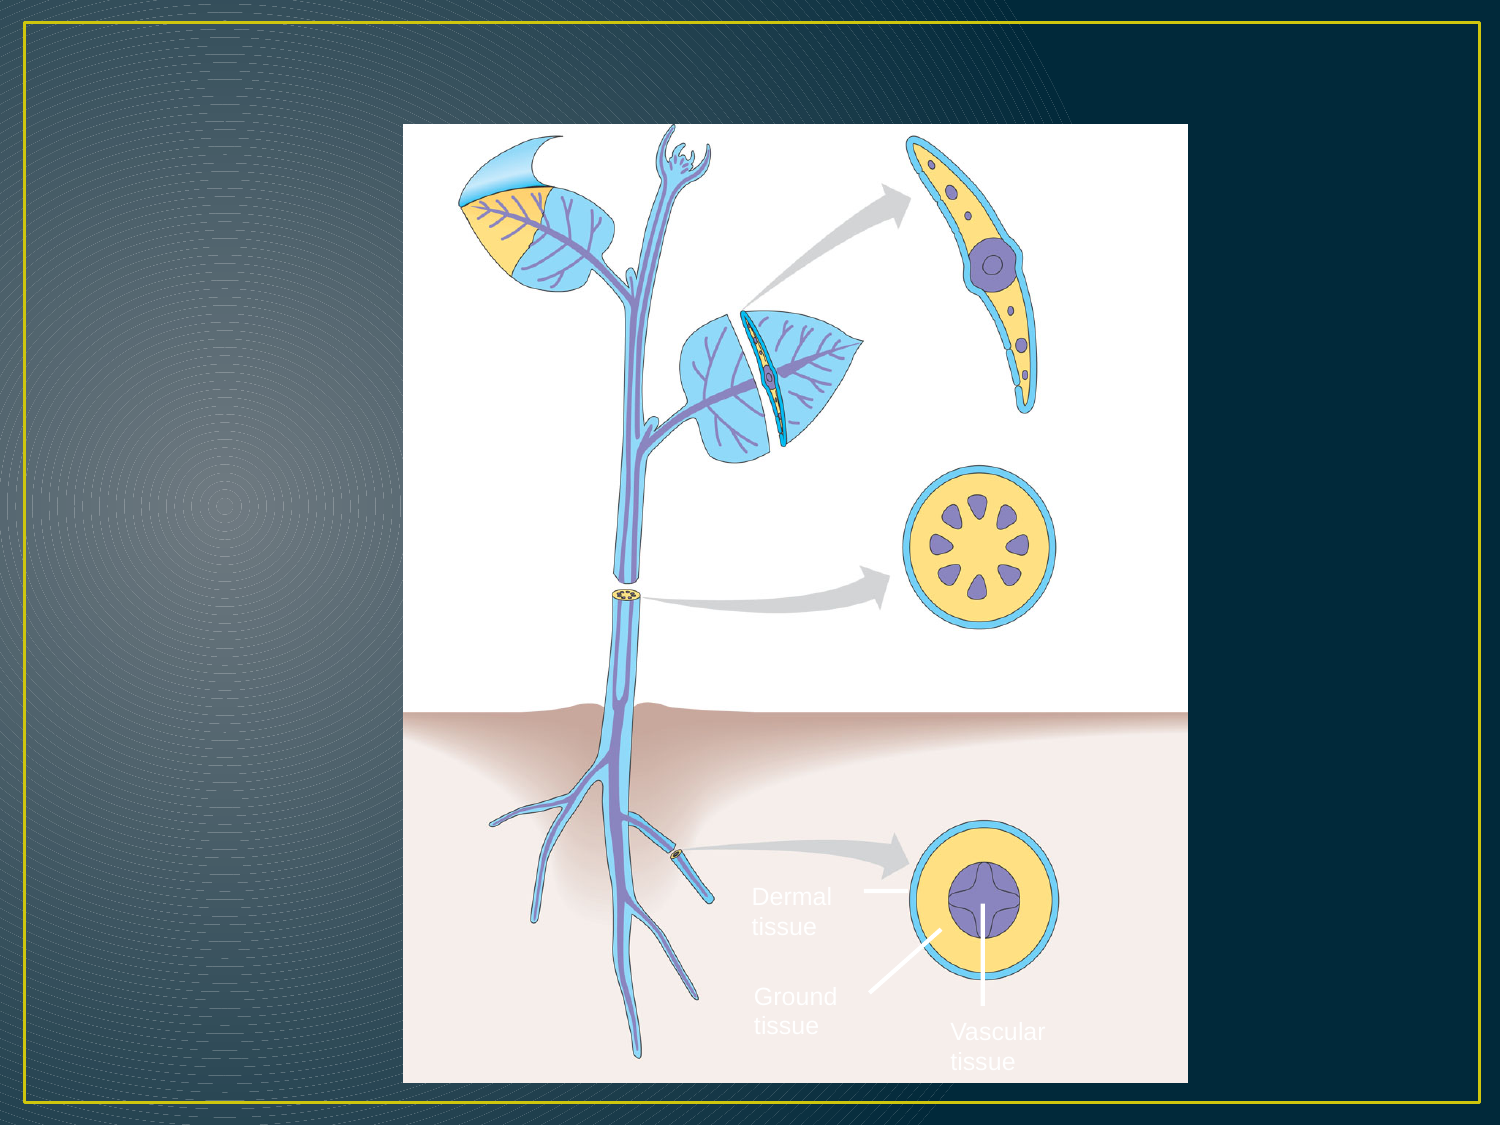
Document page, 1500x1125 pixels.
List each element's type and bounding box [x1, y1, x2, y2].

text_box [238, 124, 1188, 1093]
picture [1033, 118, 1043, 124]
